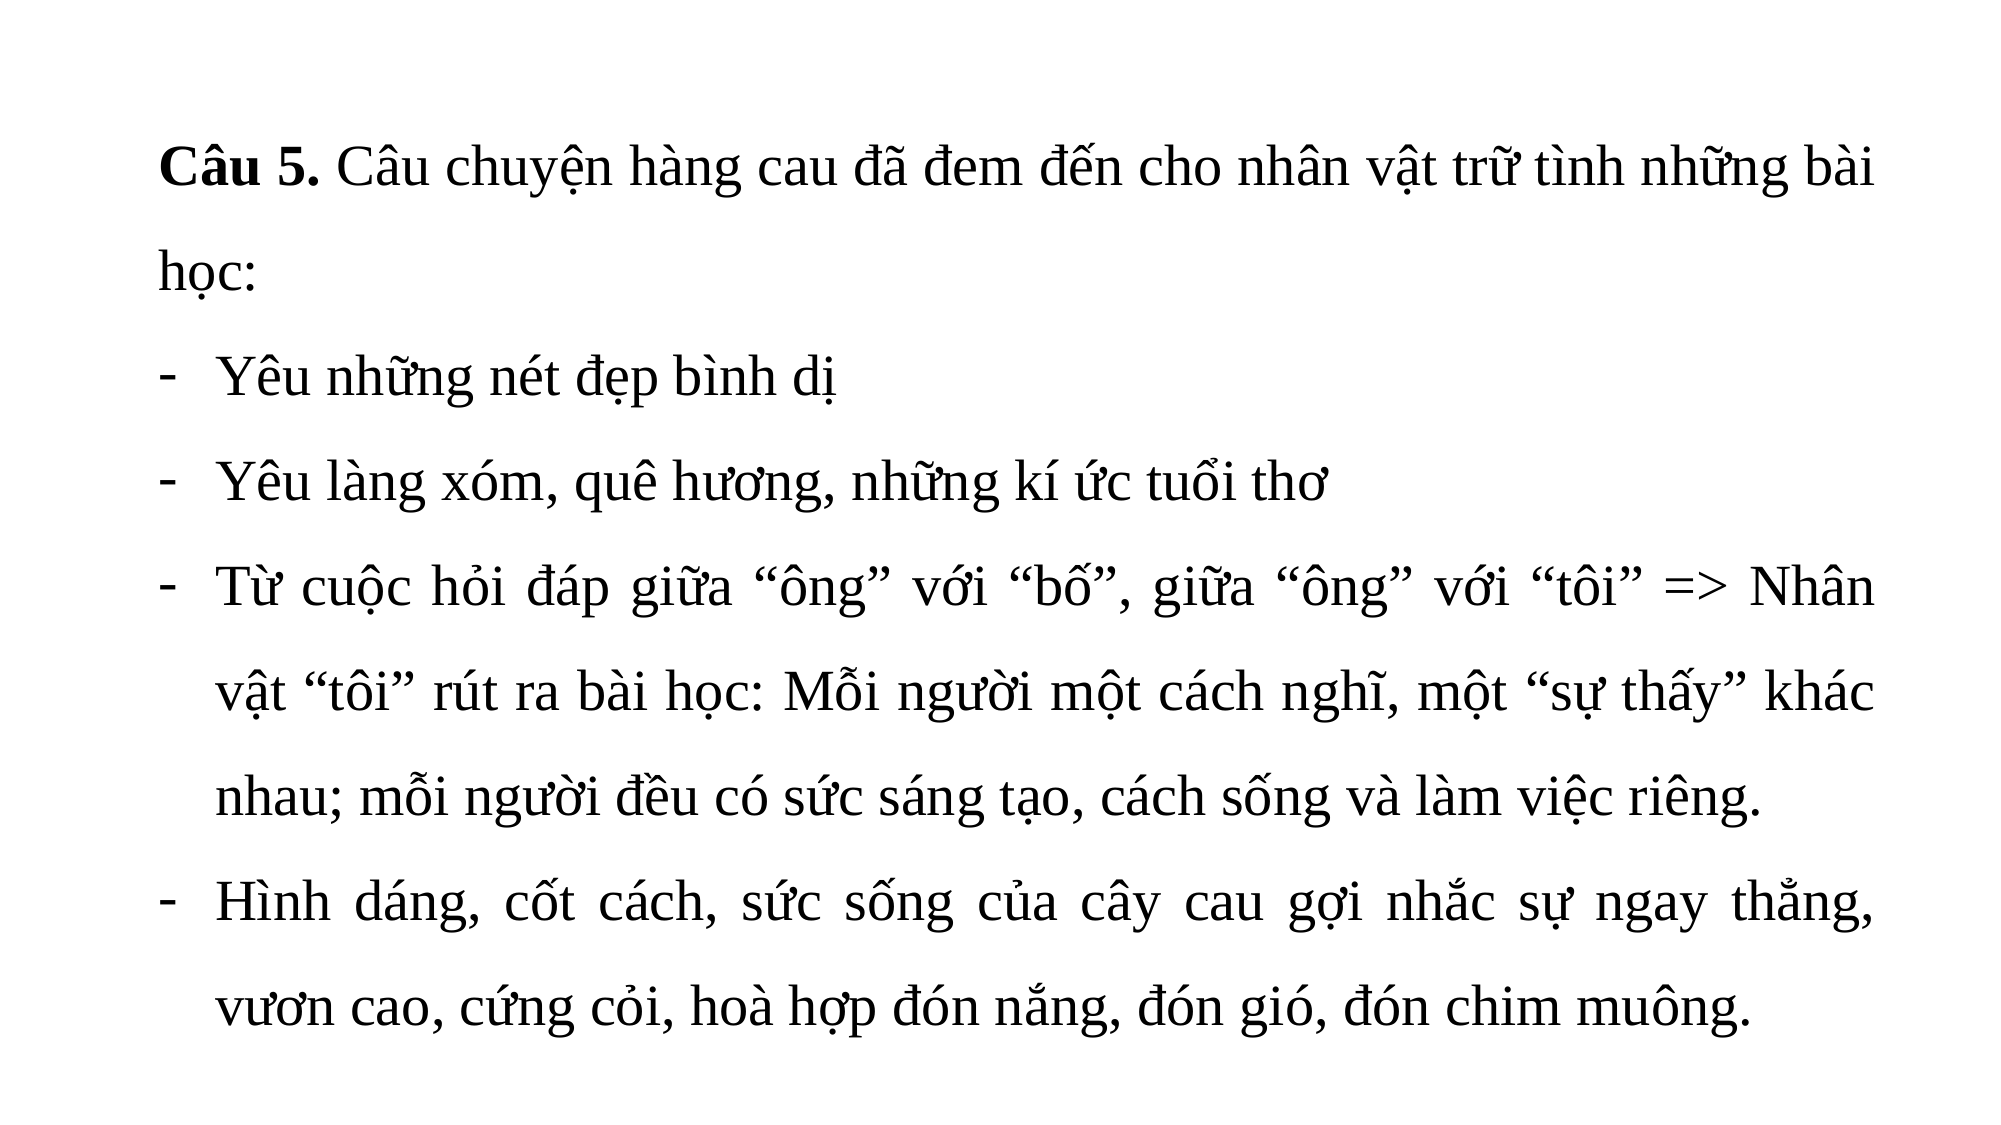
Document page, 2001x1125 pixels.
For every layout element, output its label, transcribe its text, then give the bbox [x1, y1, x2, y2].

text_box Câu 5. Câu chuyện hàng cau đã đem đến cho nhân vật trữ tình những bài học: Yêu những nét đẹp bình dị Yêu làng xóm, quê hương, những kí ức tuổi thơ Từ cuộc hỏi đáp giữa “ông” với “bố”, giữa “ông” với “tôi” => Nhân vật “tôi” rút ra bài học: Mỗi người một cách nghĩ, một “sự thấy” khác nhau; mỗi người đều có sức sáng tạo, cách sống và làm việc riêng. Hình dáng, cốt cách, sức sống của cây cau gợi nhắc sự ngay thẳng, vươn cao, cứng cỏi, hoà hợp đón nắng, đón gió, đón chim muông. [144, 85, 1897, 1045]
